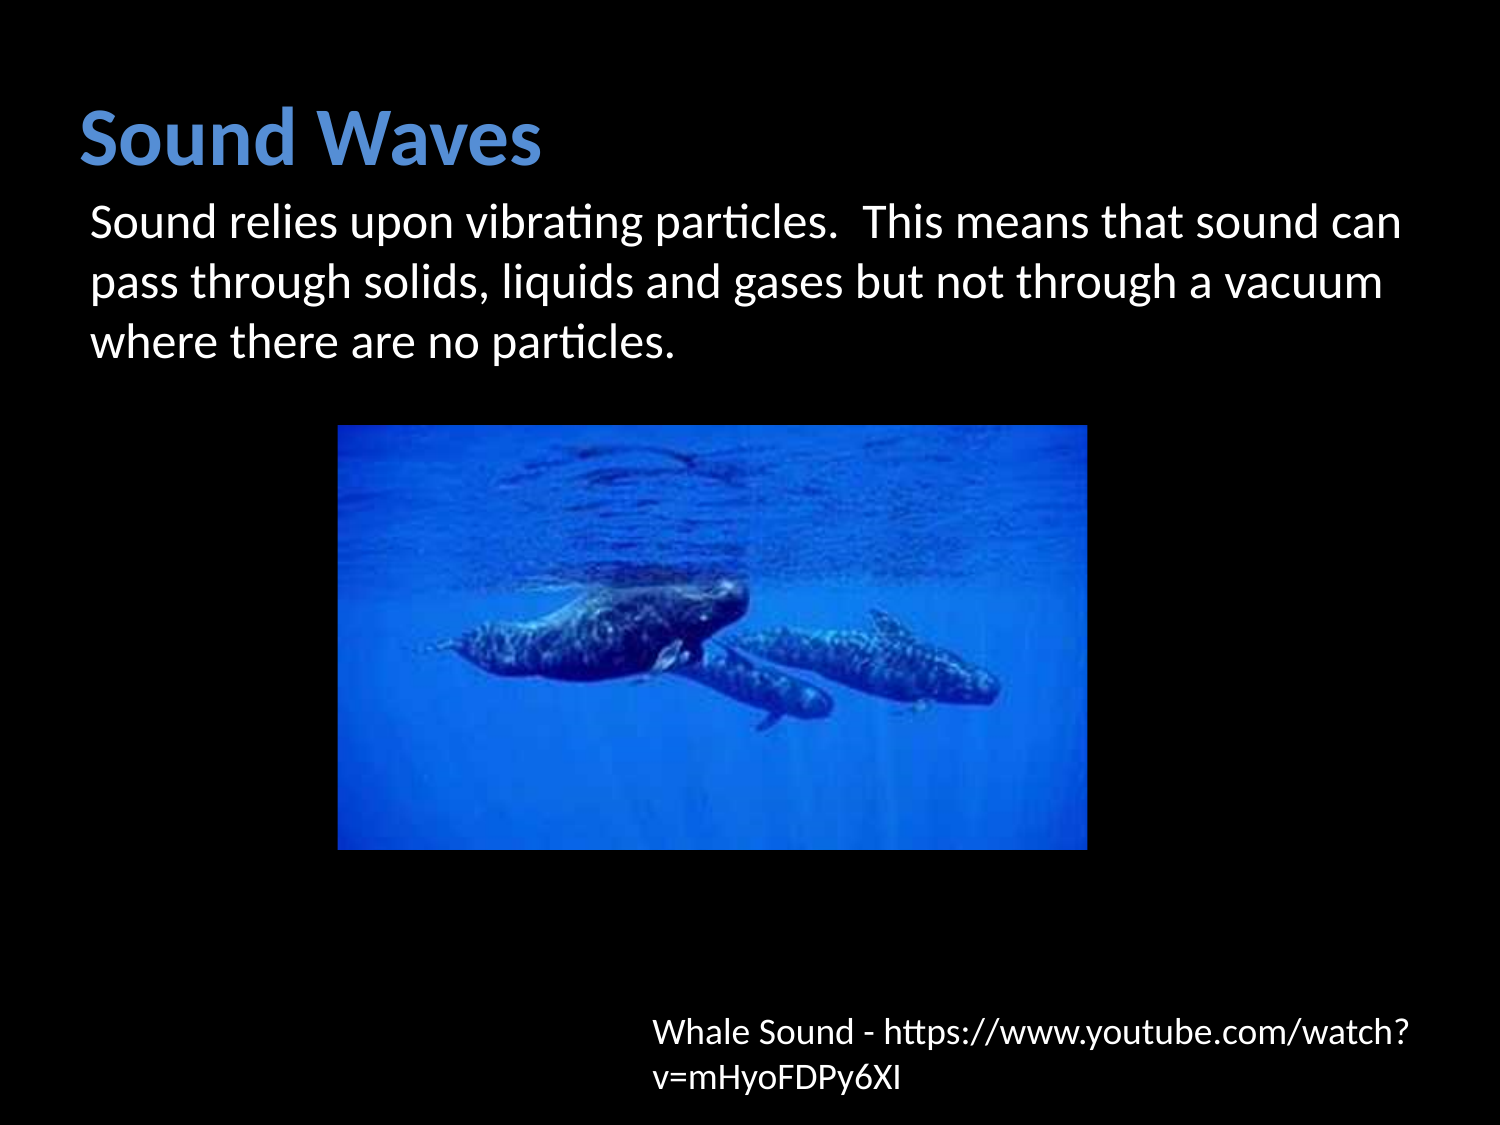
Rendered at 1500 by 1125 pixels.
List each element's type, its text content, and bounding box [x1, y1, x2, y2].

text_box Sound Waves [65, 75, 559, 190]
picture [337, 424, 1088, 851]
text_box Whale Sound - https://www.youtube.com/watch?v=mHyoFDPy6XI [637, 999, 1475, 1105]
text_box Sound relies upon vibrating particles. This means that sound can pass through solids, liquids and gases but not through a vacuum where there are no particles. [75, 181, 1463, 376]
